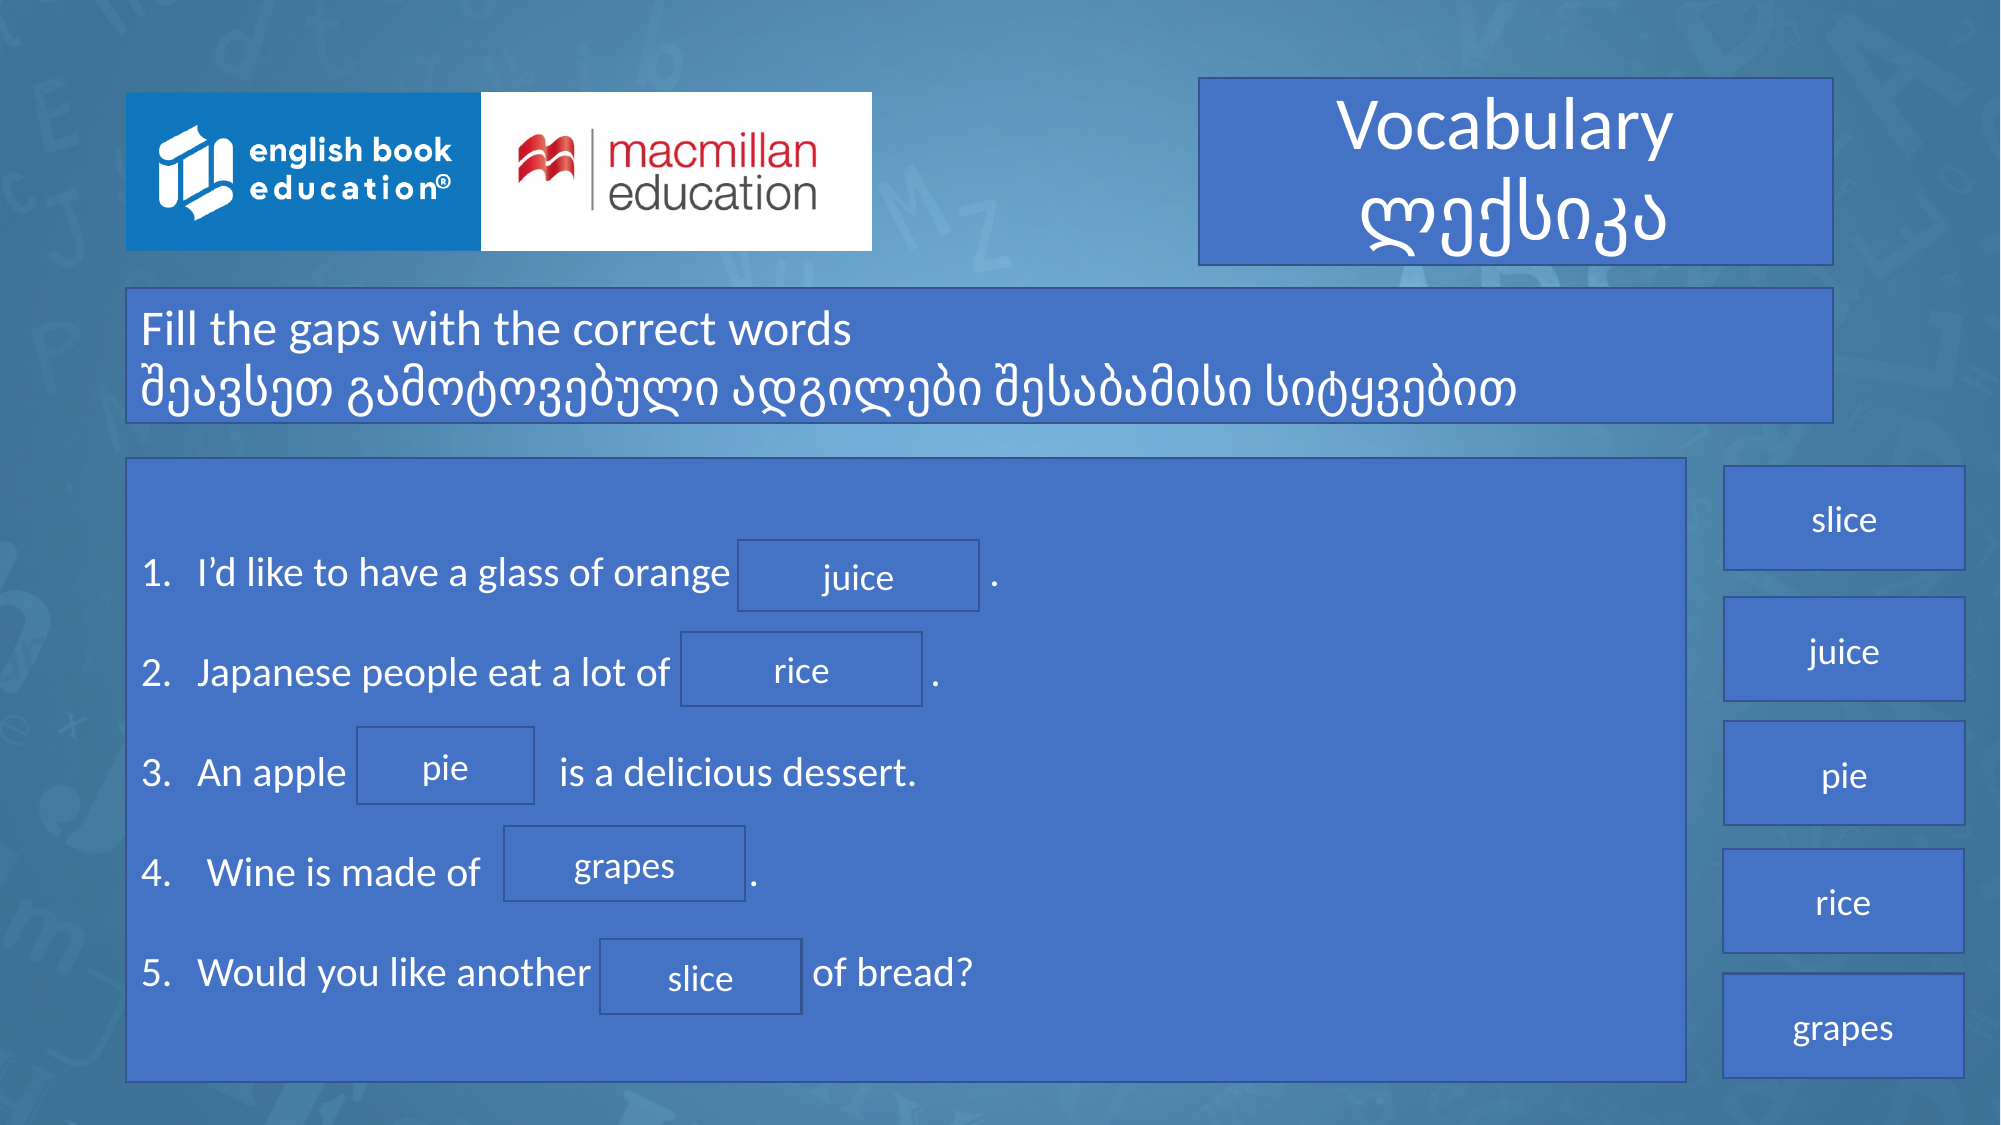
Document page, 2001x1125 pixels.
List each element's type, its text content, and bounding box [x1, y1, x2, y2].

text_box juice [737, 539, 980, 612]
text_box pie [356, 726, 535, 805]
text_box slice [599, 938, 803, 1015]
text_box grapes [503, 825, 746, 902]
text_box I’d like to have a glass of orange ………………… . Japanese people eat a lot of …………….. . An apple …………….. is a delicious dessert. Wine is made of ……………… . Would you like another ……………. of bread? [125, 457, 1687, 1083]
picture [0, 0, 2001, 1125]
text_box rice [680, 631, 923, 707]
text_box [1198, 77, 1834, 266]
text_box pie [1723, 720, 1966, 826]
text_box slice [1723, 465, 1966, 571]
text_box Fill the gaps with the correct words შეავსეთ გამოტოვებული ადგილები შესაბამისი სიტყვებით [125, 287, 1834, 424]
text_box grapes [1722, 972, 1965, 1079]
text_box Vocabulary ლექსიკა [1197, 66, 1832, 262]
text_box rice [1722, 848, 1965, 954]
text_box juice [1723, 596, 1966, 702]
